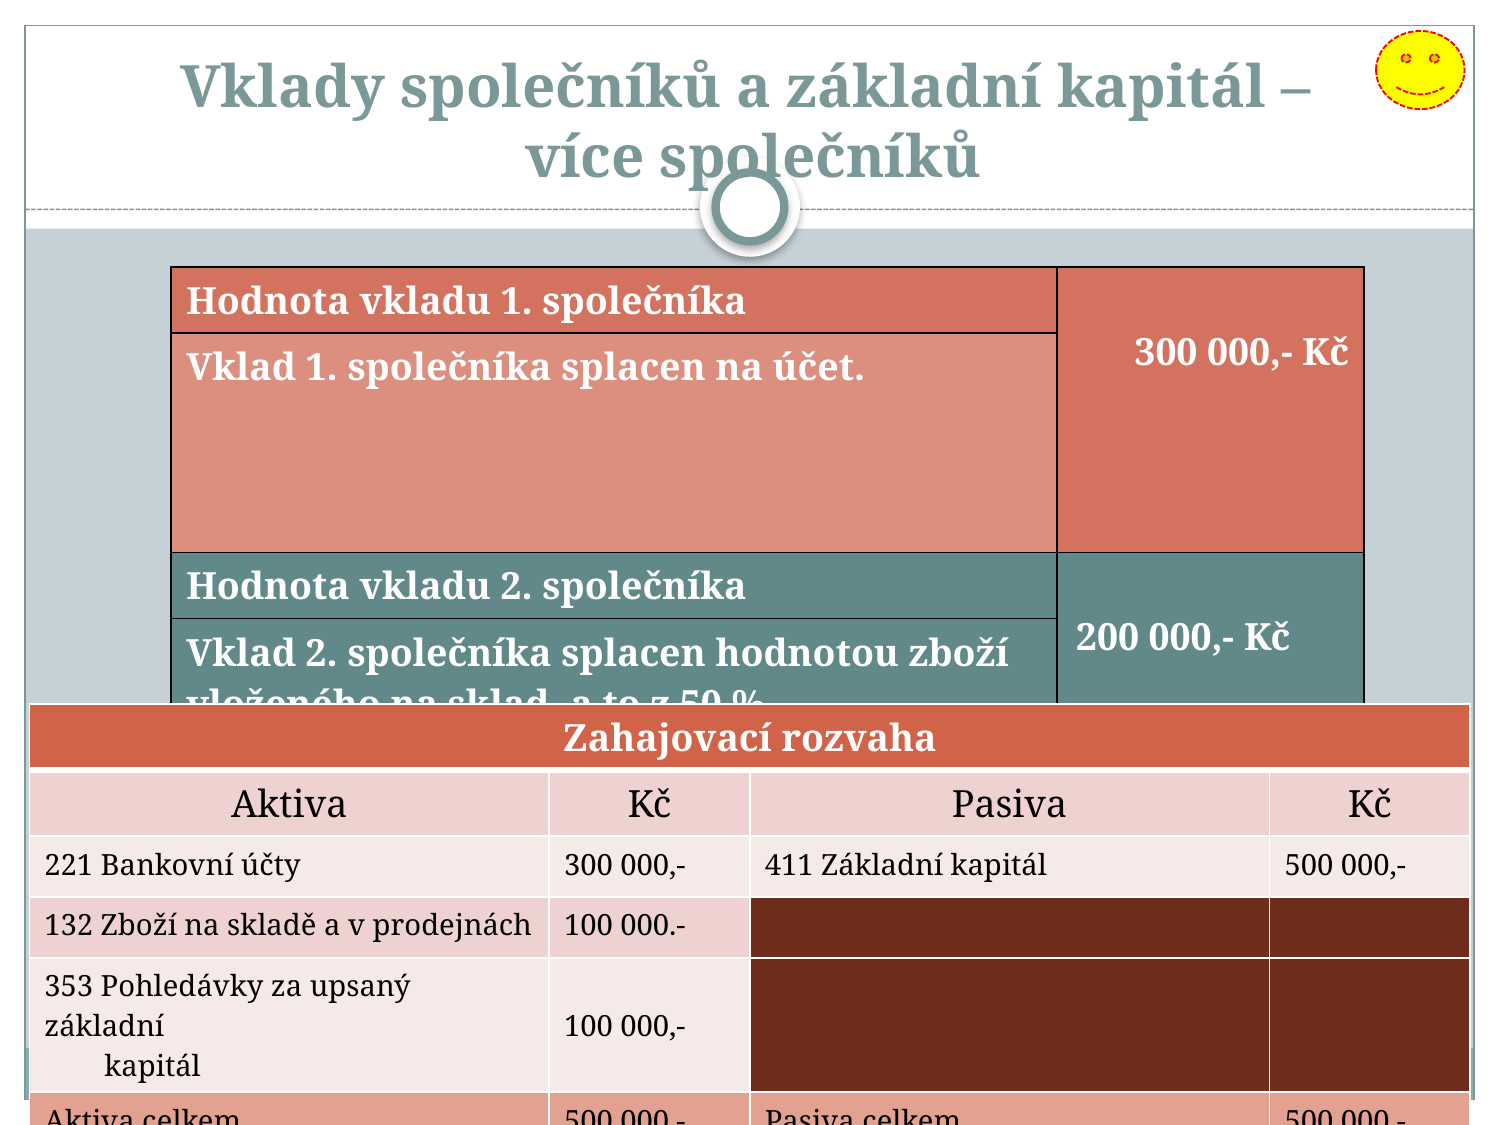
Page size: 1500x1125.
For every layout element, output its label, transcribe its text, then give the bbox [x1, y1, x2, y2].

table_cell 353 Pohledávky za upsaný základní kapitál [30, 959, 548, 1091]
table_cell Vklad 2. společníka splacen hodnotou zboží vloženého na sklad, a to z 50 %. [172, 619, 1056, 703]
table_header Hodnota vkladu 1. společníka [172, 268, 1056, 332]
table_cell 500 000,- [550, 1093, 749, 1125]
table_cell Kč [550, 773, 749, 835]
table_cell 132 Zboží na skladě a v prodejnách [30, 898, 548, 957]
table_cell 300 000,- [550, 837, 749, 896]
table_cell 500 000,- [1270, 837, 1469, 896]
table_cell Hodnota vkladu 2. společníka [172, 553, 1056, 618]
table_cell [1270, 898, 1469, 957]
table_cell [751, 959, 1269, 1091]
table_cell 100 000.- [550, 898, 749, 957]
table_cell 411 Základní kapitál [751, 837, 1269, 896]
text_box [1375, 30, 1466, 111]
table_cell 500 000,- [1270, 1093, 1469, 1125]
table_header 300 000,- Kč [1058, 268, 1363, 552]
table_cell [751, 898, 1269, 957]
table_cell Aktiva [30, 773, 548, 835]
table_cell Aktiva celkem [30, 1093, 548, 1125]
table_cell Vklad 1. společníka splacen na účet. [172, 334, 1056, 552]
table_cell Kč [1270, 773, 1469, 835]
table_cell Pasiva celkem [751, 1093, 1269, 1125]
table_cell Pasiva [751, 773, 1269, 835]
table_cell 100 000,- [550, 959, 749, 1091]
title Vklady společníků a základní kapitál – více společníků [52, 42, 1454, 197]
table_header Zahajovací rozvaha [30, 705, 1469, 767]
table_cell 221 Bankovní účty [30, 837, 548, 896]
table_cell [1270, 959, 1469, 1091]
table_cell 200 000,- Kč [1058, 553, 1363, 703]
